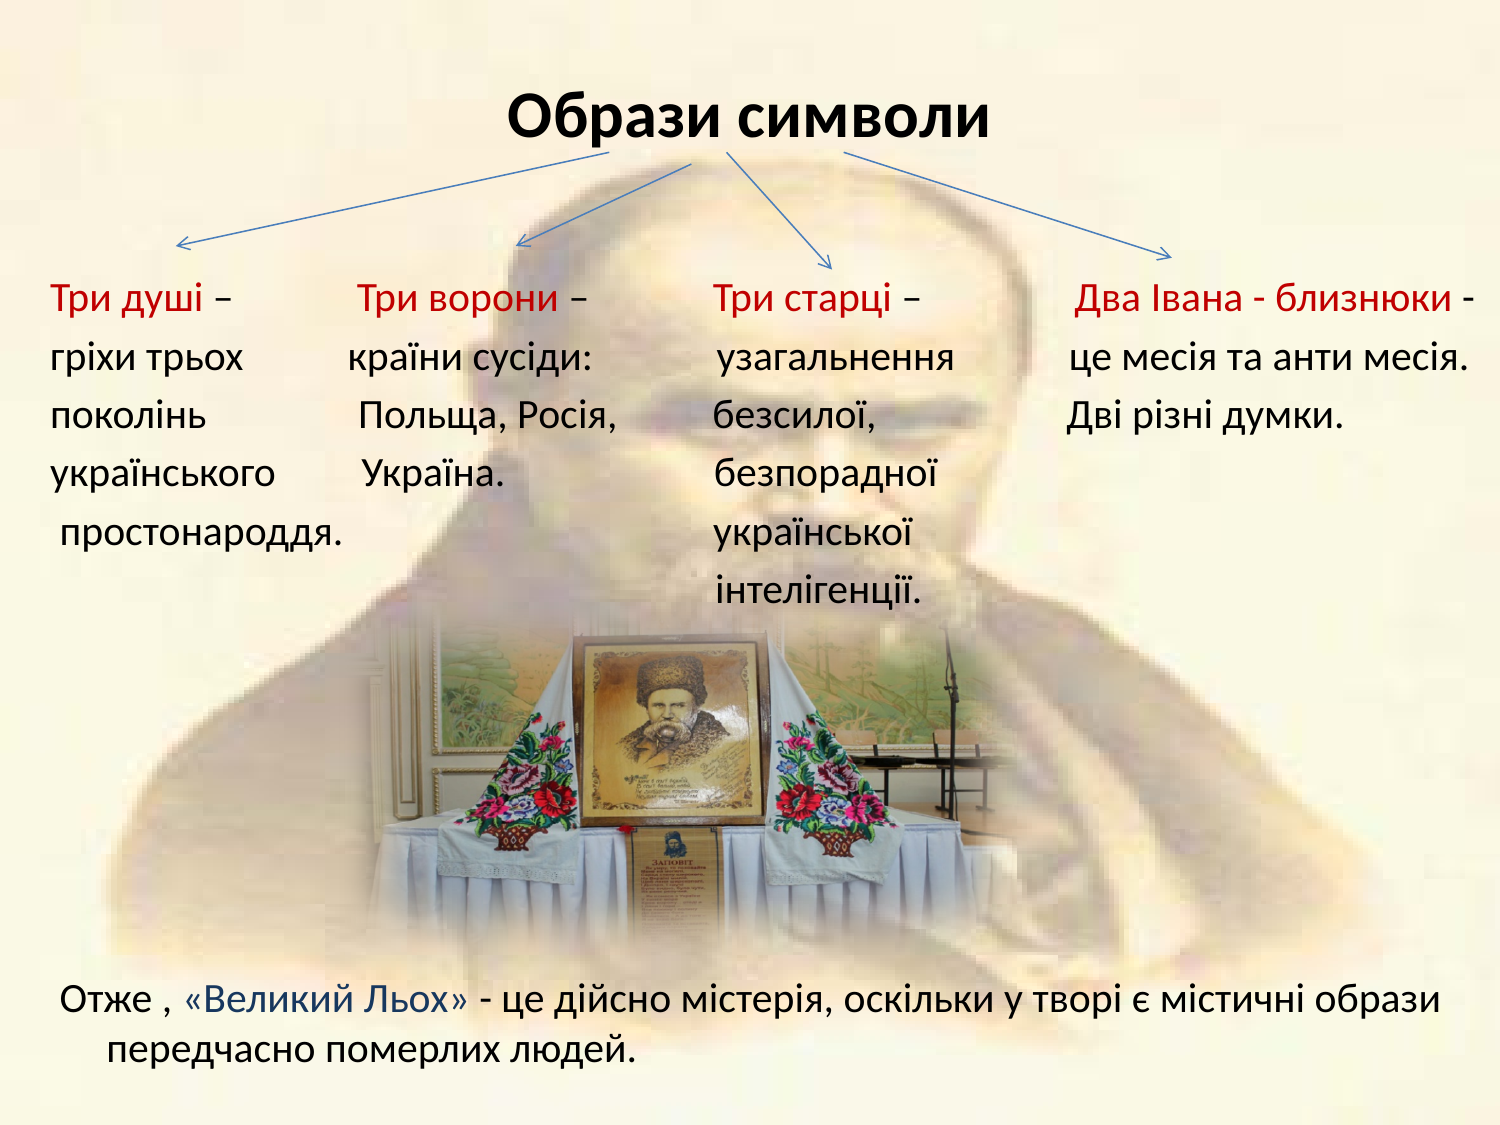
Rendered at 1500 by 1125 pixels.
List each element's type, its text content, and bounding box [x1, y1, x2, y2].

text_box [175, 152, 610, 247]
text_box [843, 152, 1173, 258]
title Образи символи [75, 45, 1425, 176]
picture [339, 597, 1032, 962]
list Три душі – Три ворони – Три старці – Два Івана - близнюки - гріхи трьох країни сусіди: узагальнення це месія та анти месія. поколінь Польща, Росія, безсилої, Дві різні думки. українського Україна. безпорадної простонароддя. української інтелігенції. Отже , «Великий Льох» - це дійсно містерія, оскільки у творі є містичні образи передчасно померлих людей. [35, 262, 1500, 1102]
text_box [720, 157, 839, 264]
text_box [515, 163, 692, 247]
picture [0, 0, 1500, 1125]
